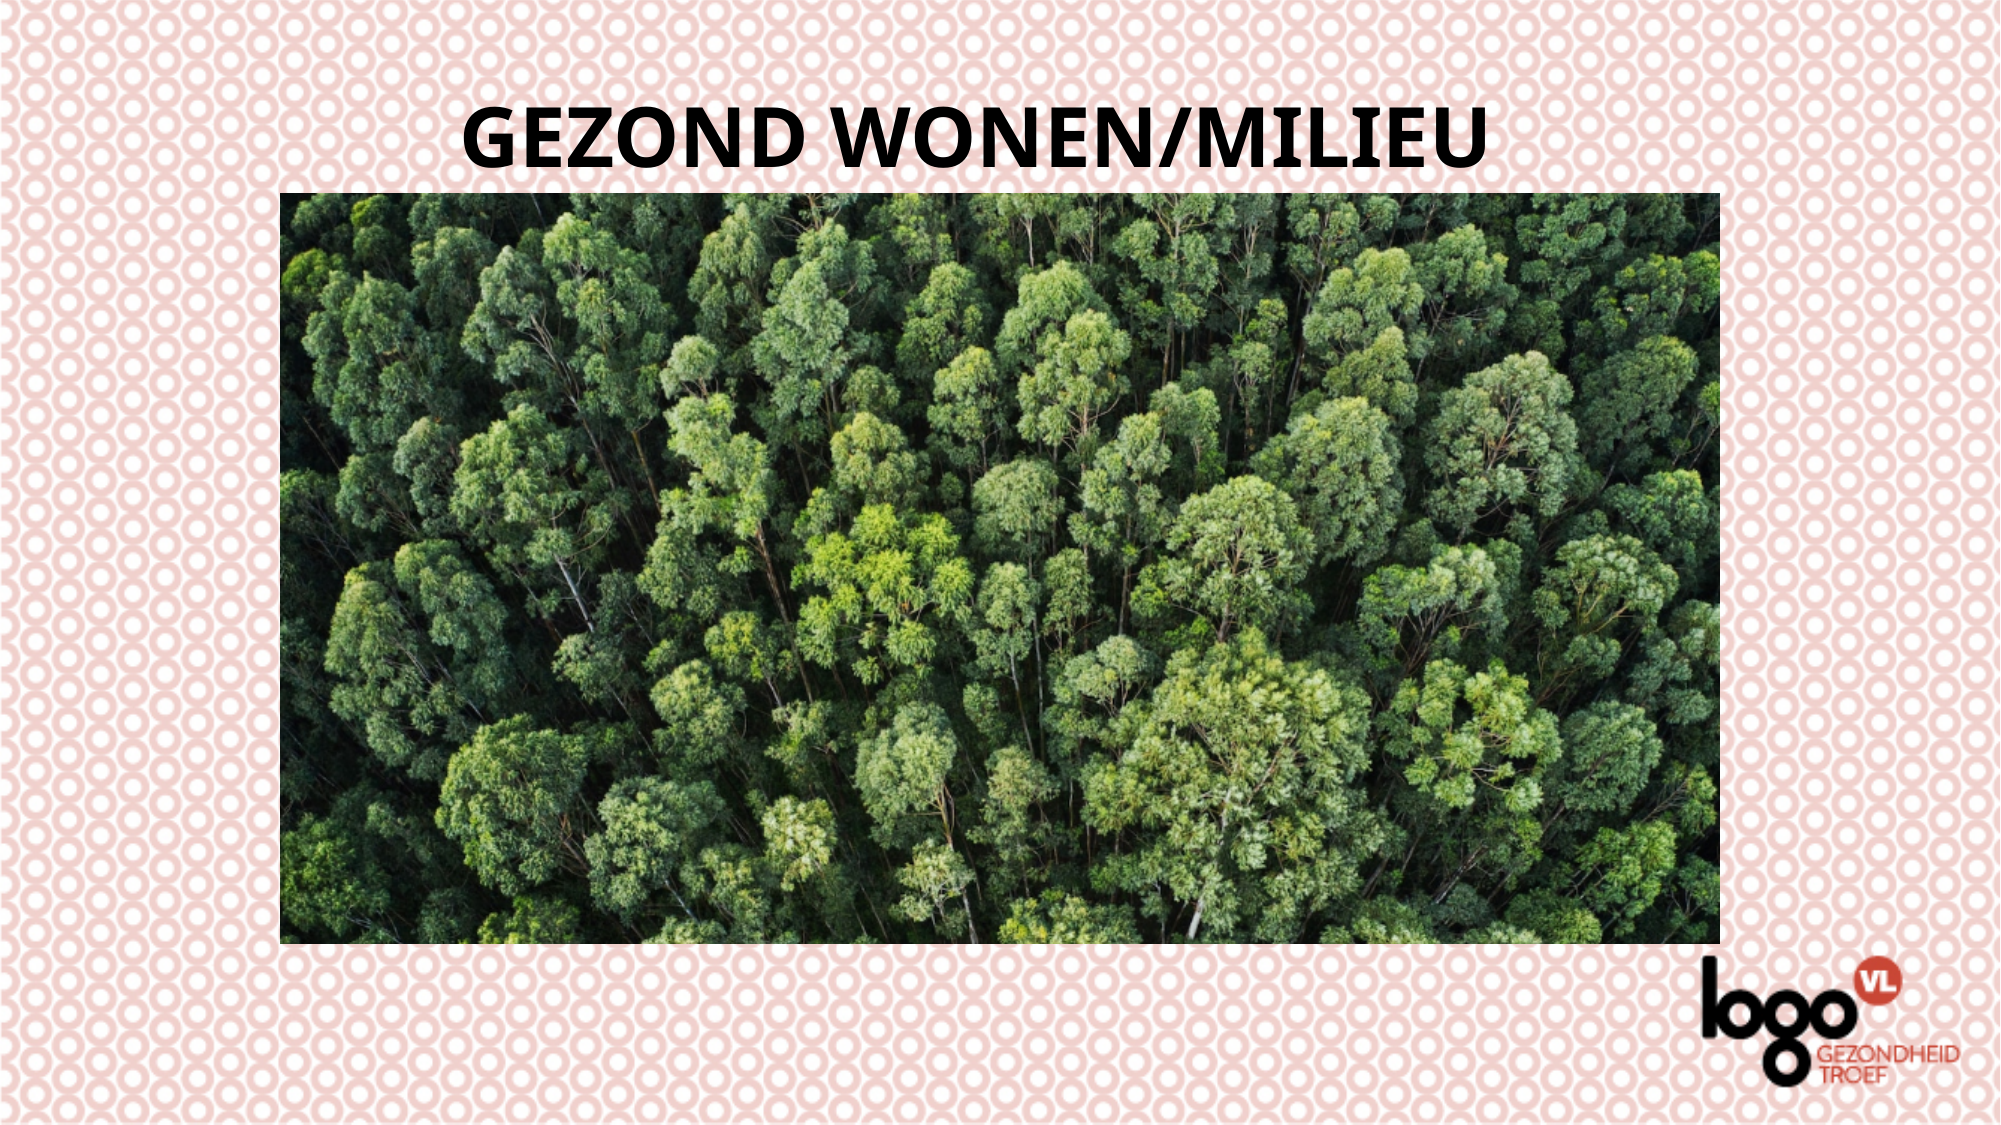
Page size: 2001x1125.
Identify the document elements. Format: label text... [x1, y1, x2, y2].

title GEZOND WONEN/MILIEU [90, 87, 1863, 194]
picture [0, 0, 2001, 1125]
